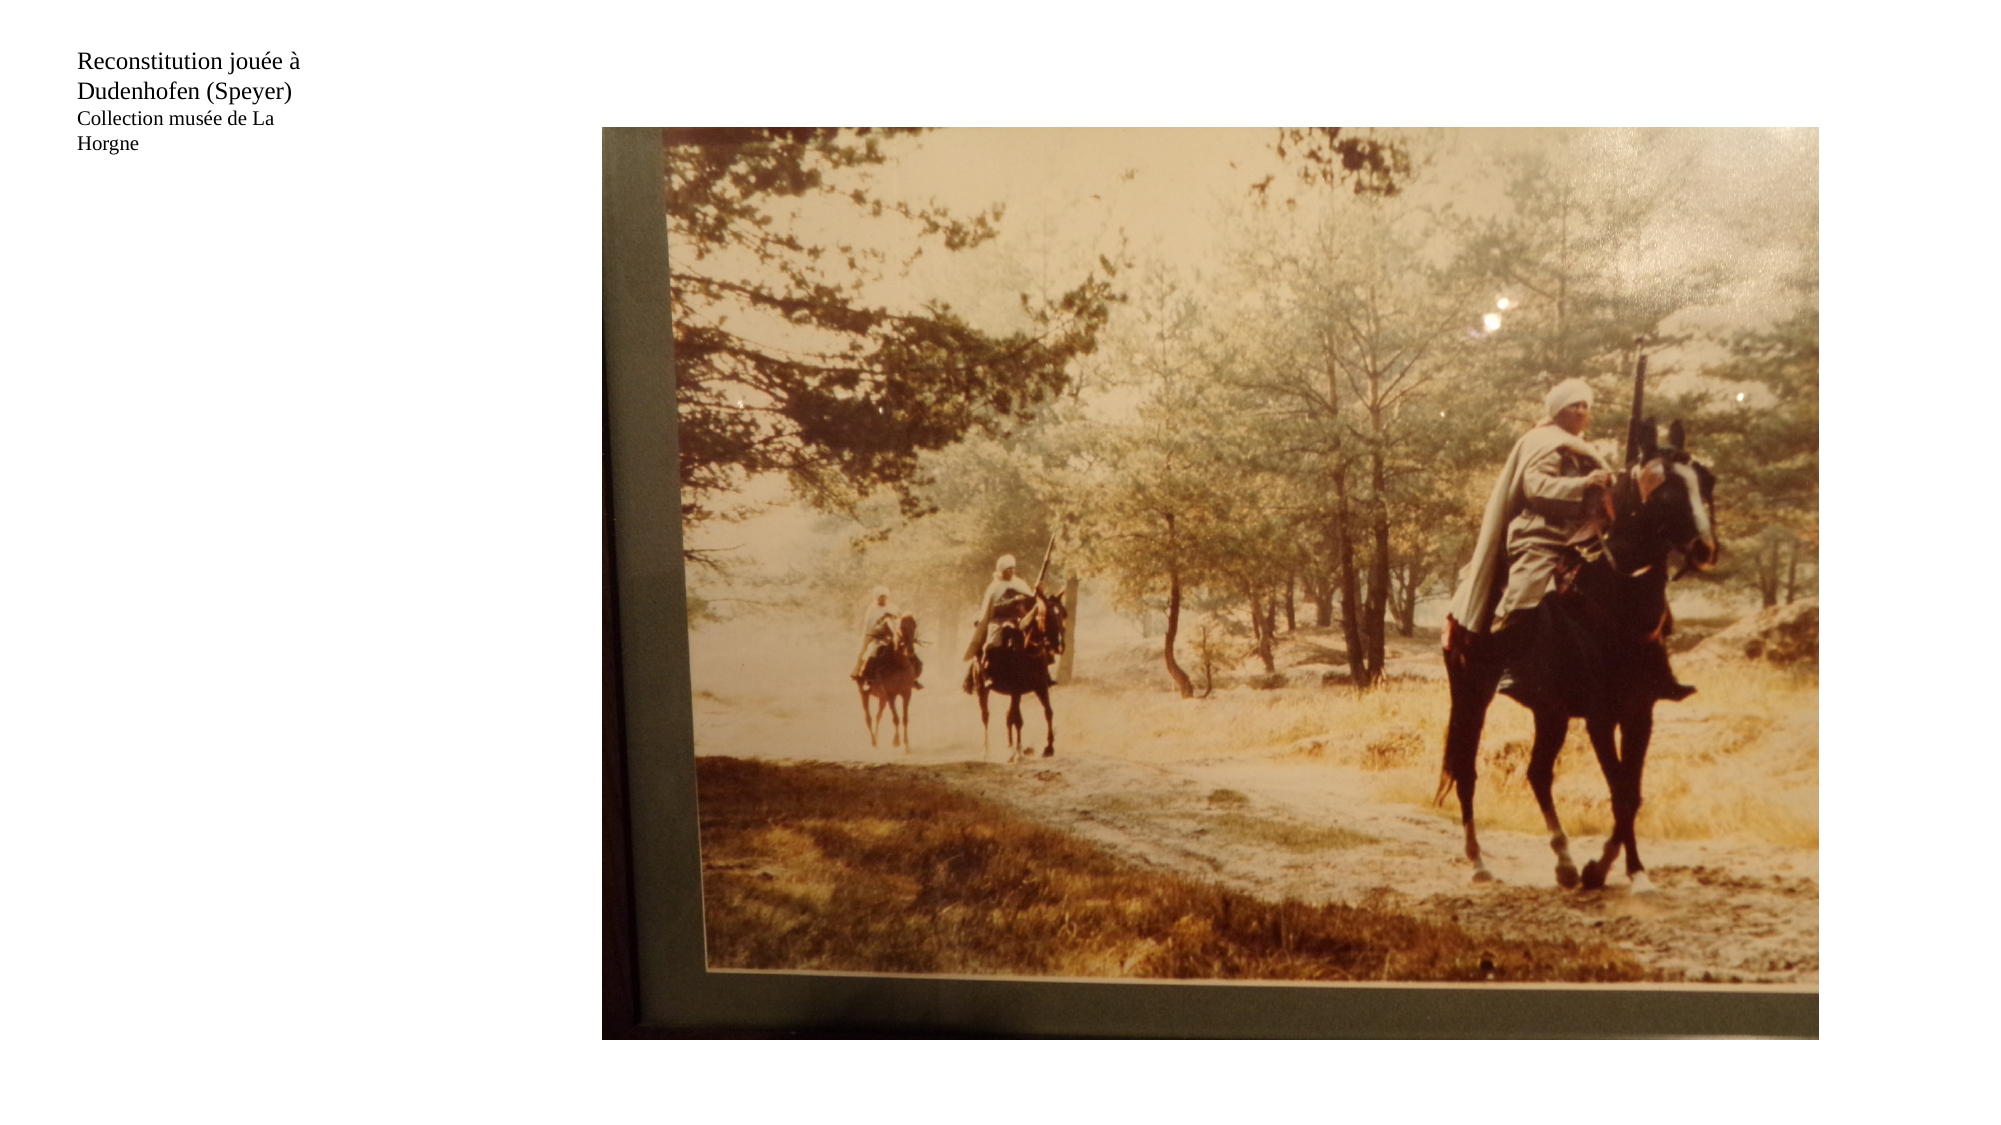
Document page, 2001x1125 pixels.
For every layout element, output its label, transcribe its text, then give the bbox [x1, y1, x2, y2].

text_box Reconstitution jouée à Dudenhofen (Speyer) Collection musée de La Horgne [62, 37, 330, 162]
picture [601, 126, 1819, 1040]
